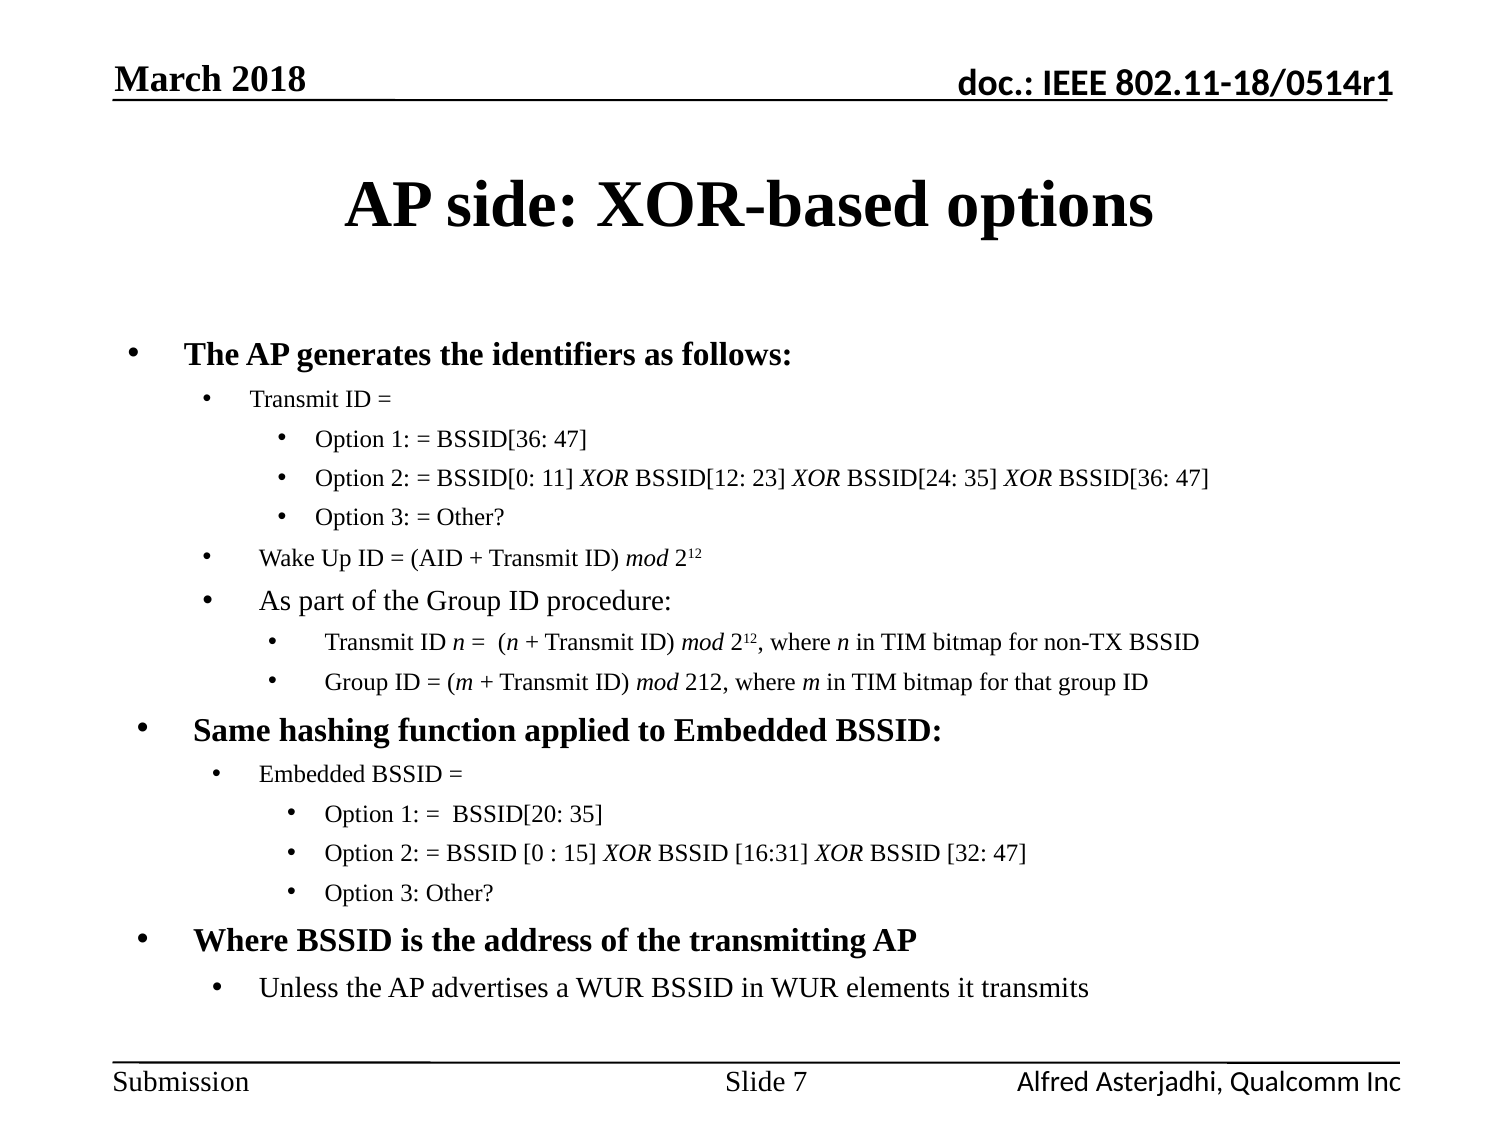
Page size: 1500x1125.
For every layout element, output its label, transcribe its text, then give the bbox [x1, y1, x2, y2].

list The AP generates the identifiers as follows: Transmit ID = Option 1: = BSSID[36: 47] Option 2: = BSSID[0: 11] XOR BSSID[12: 23] XOR BSSID[24: 35] XOR BSSID[36: 47] Option 3: = Other? Wake Up ID = (AID + Transmit ID) mod 212 As part of the Group ID procedure: Transmit ID n = (n + Transmit ID) mod 212, where n in TIM bitmap for non-TX BSSID Group ID = (m + Transmit ID) mod 212, where m in TIM bitmap for that group ID Same hashing function applied to Embedded BSSID: Embedded BSSID = Option 1: = BSSID[20: 35] Option 2: = BSSID [0 : 15] XOR BSSID [16:31] XOR BSSID [32: 47] Option 3: Other? Where BSSID is the address of the transmitting AP Unless the AP advertises a WUR BSSID in WUR elements it transmits [112, 324, 1388, 1063]
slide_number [114, 54, 423, 100]
title AP side: XOR-based options [112, 112, 1388, 288]
footer Alfred Asterjadhi, Qualcomm Inc [878, 1061, 1402, 1093]
slide_number Slide 7 [712, 1061, 821, 1123]
